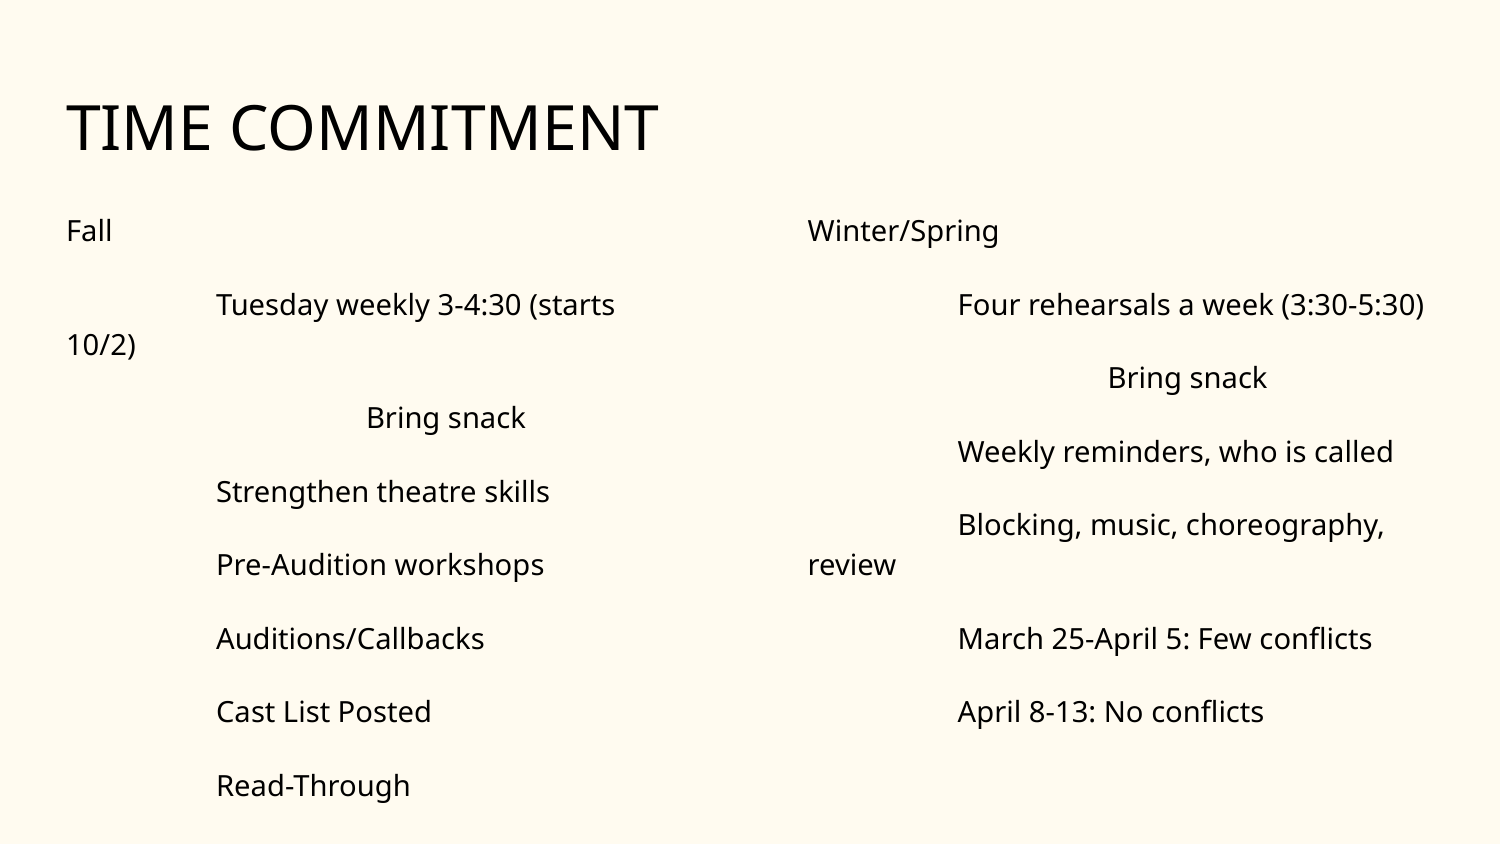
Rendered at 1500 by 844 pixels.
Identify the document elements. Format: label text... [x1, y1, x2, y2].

list Winter/Spring Four rehearsals a week (3:30-5:30) Bring snack Weekly reminders, who is called Blocking, music, choreography, review March 25-April 5: Few conflicts April 8-13: No conflicts [792, 192, 1449, 750]
title TIME COMMITMENT [51, 72, 1449, 174]
list Fall Tuesday weekly 3-4:30 (starts 10/2) Bring snack Strengthen theatre skills Pre-Audition workshops Auditions/Callbacks Cast List Posted Read-Through [51, 192, 708, 750]
